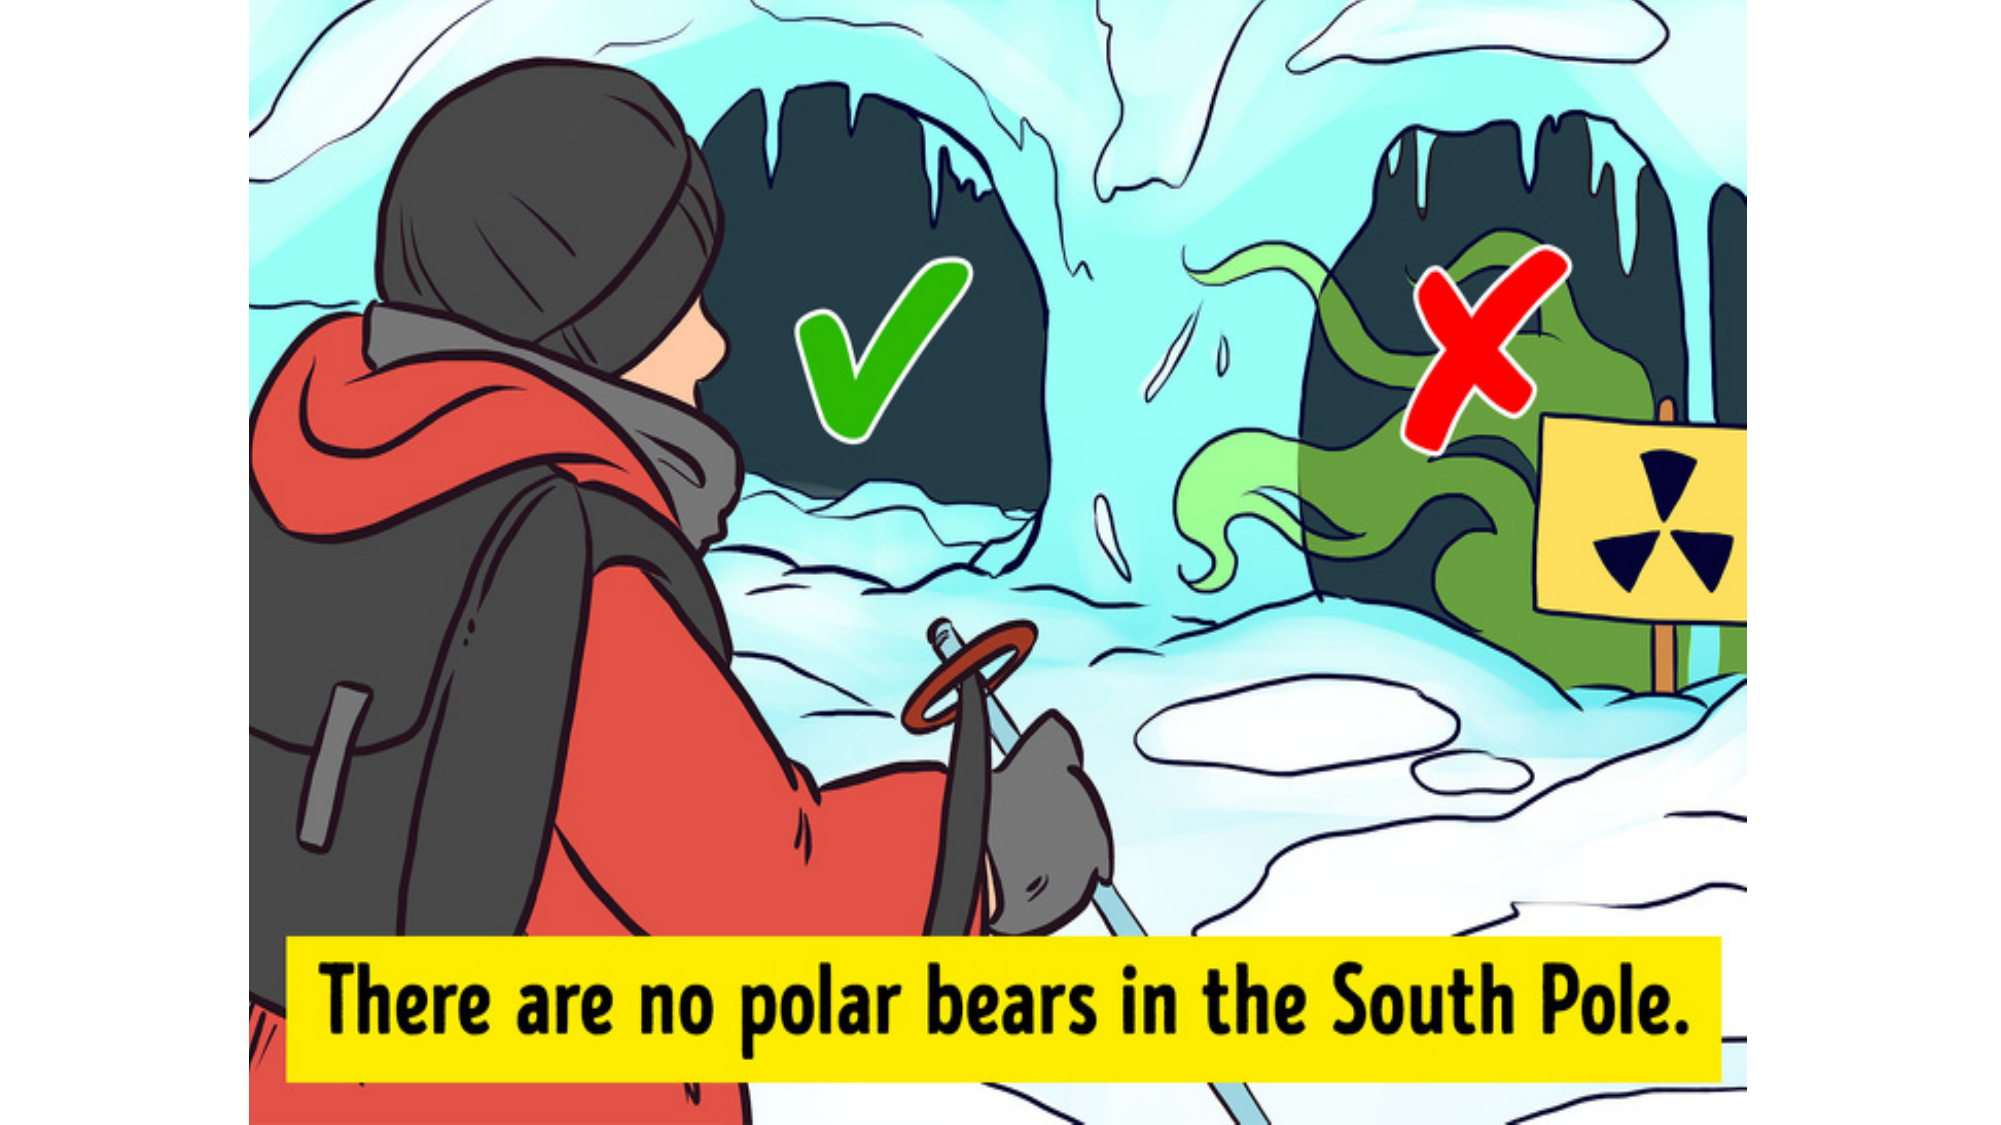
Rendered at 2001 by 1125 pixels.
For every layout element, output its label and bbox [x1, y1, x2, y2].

picture [249, 0, 1747, 1125]
